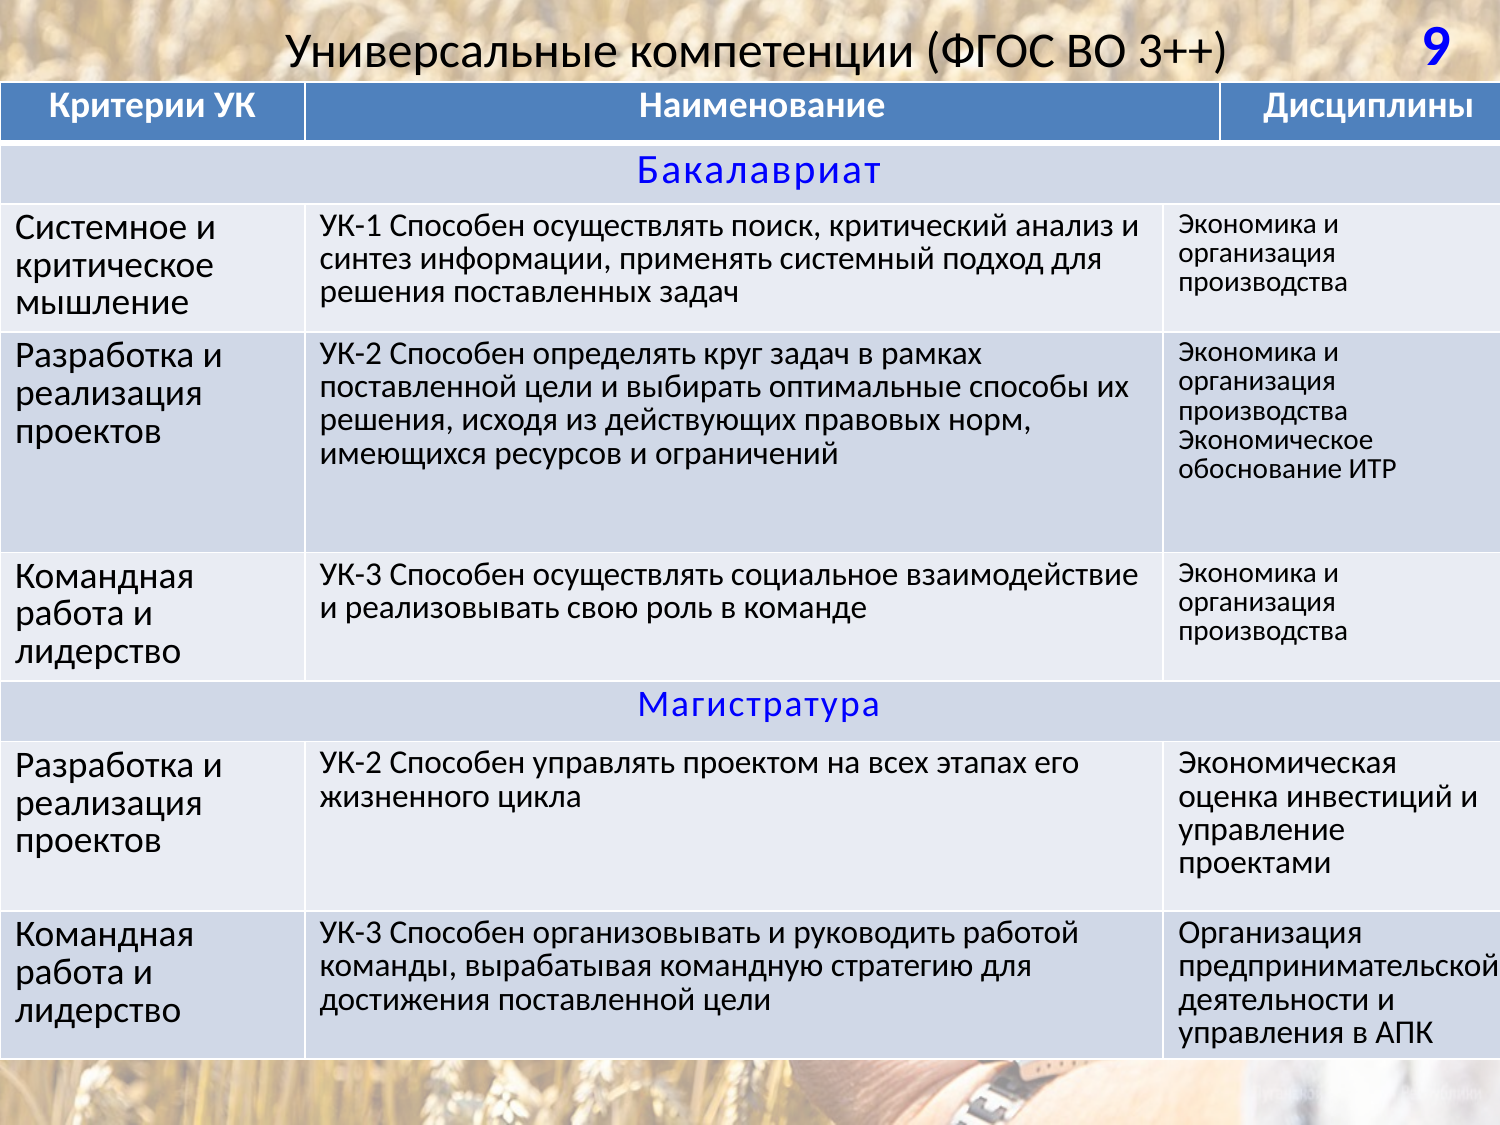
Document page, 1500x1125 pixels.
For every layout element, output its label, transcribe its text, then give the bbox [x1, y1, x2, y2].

table_cell Организация предпринимательской деятельности и управления в АПК [1164, 912, 1500, 1058]
table_cell УК-2 Способен определять круг задач в рамках поставленной цели и выбирать оптимальные способы их решения, исходя из действующих правовых норм, имеющихся ресурсов и ограничений [306, 333, 1162, 552]
table_cell Командная работа и лидерство [1, 912, 304, 1058]
table_cell УК-2 Способен управлять проектом на всех этапах его жизненного цикла [306, 742, 1162, 910]
text_box 9 [1406, 0, 1500, 85]
table_cell Магистратура [1, 682, 1500, 741]
title Универсальные компетенции (ФГОС ВО 3++) [82, 0, 1406, 81]
table_cell Экономика и организация производства [1164, 553, 1500, 680]
table_cell УК-3 Способен организовывать и руководить работой команды, вырабатывая командную стратегию для достижения поставленной цели [306, 912, 1162, 1058]
table_header Дисциплины [1221, 83, 1500, 140]
table_cell Системное и критическое мышление [1, 205, 304, 331]
table_cell Экономическая оценка инвестиций и управление проектами [1164, 742, 1500, 910]
table_cell Разработка и реализация проектов [1, 333, 304, 552]
table_cell Командная работа и лидерство [1, 553, 304, 680]
table_header Критерии УК [1, 83, 304, 140]
table_cell Экономика и организация производства [1164, 205, 1500, 331]
table_cell УК-1 Способен осуществлять поиск, критический анализ и синтез информации, применять системный подход для решения поставленных задач [306, 205, 1162, 331]
table_cell Бакалавриат [1, 146, 1500, 203]
table_cell Экономика и организация производства Экономическое обоснование ИТР [1164, 333, 1500, 552]
table_cell УК-3 Способен осуществлять социальное взаимодействие и реализовывать свою роль в команде [306, 553, 1162, 680]
table_header Наименование [306, 83, 1219, 140]
table_cell Разработка и реализация проектов [1, 742, 304, 910]
